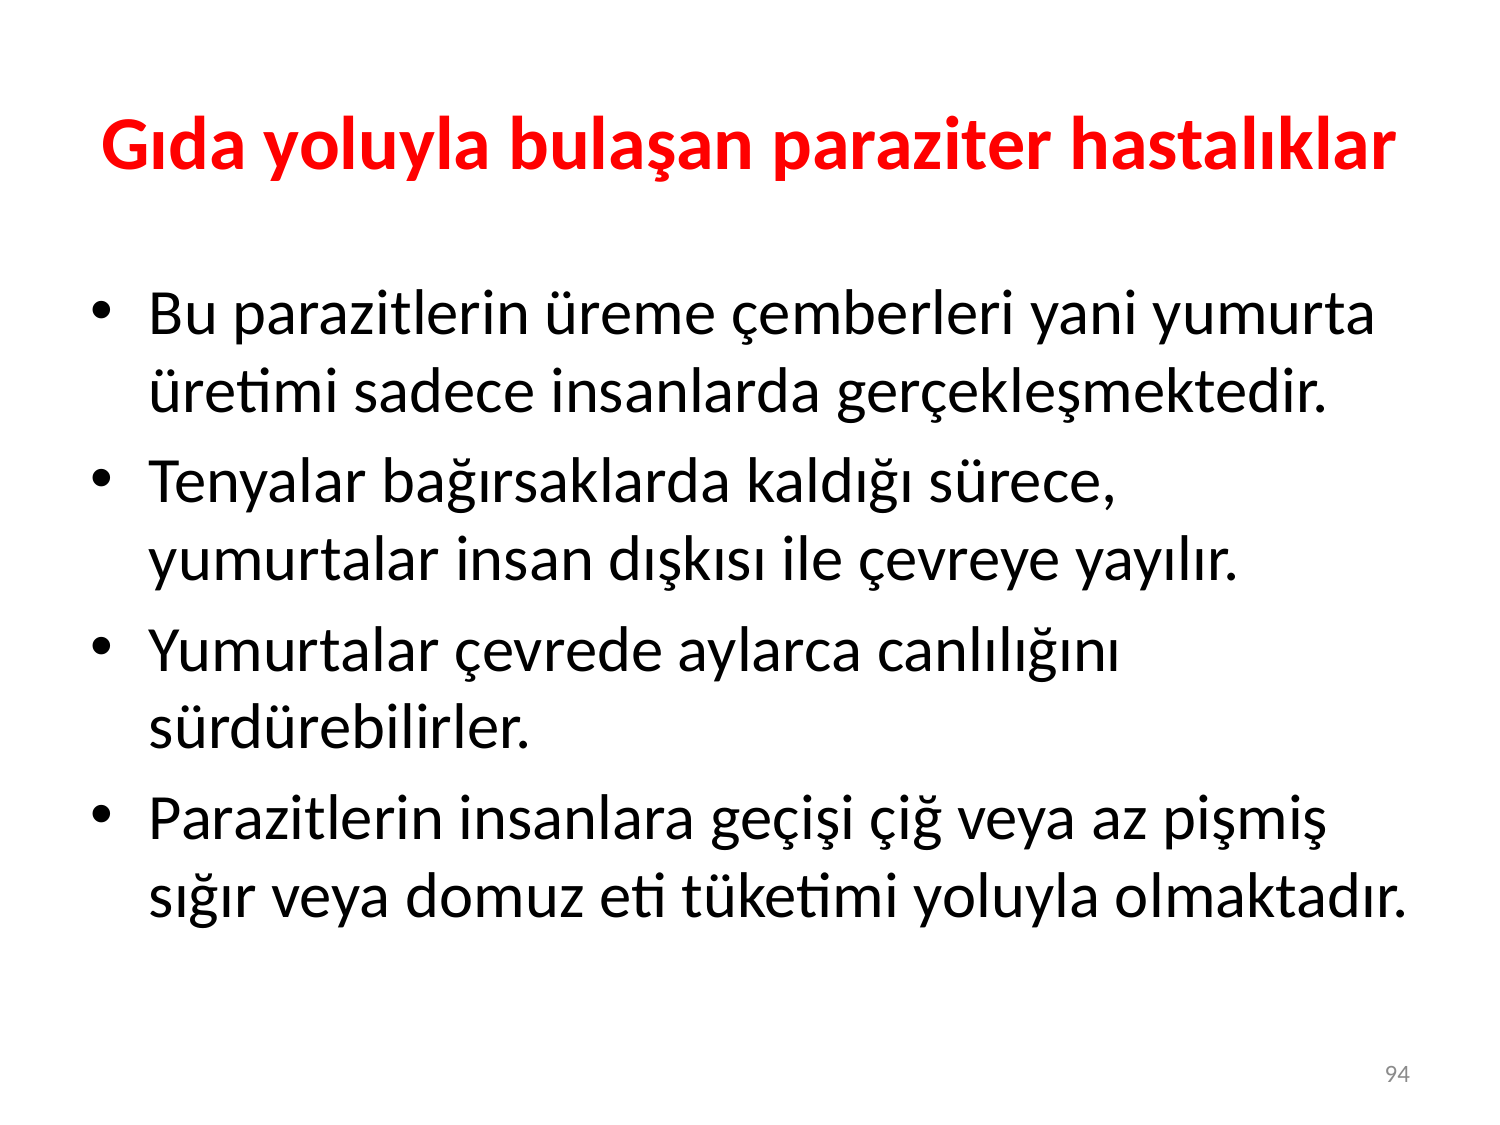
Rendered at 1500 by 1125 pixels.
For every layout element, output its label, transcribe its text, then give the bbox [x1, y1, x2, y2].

slide_number 94 [1074, 1042, 1425, 1103]
title Gıda yoluyla bulaşan paraziter hastalıklar [75, 45, 1425, 233]
list Bu parazitlerin üreme çemberleri yani yumurta üretimi sadece insanlarda gerçekleşmektedir. Tenyalar bağırsaklarda kaldığı sürece, yumurtalar insan dışkısı ile çevreye yayılır. Yumurtalar çevrede aylarca canlılığını sürdürebilirler. Parazitlerin insanlara geçişi çiğ veya az pişmiş sığır veya domuz eti tüketimi yoluyla olmaktadır. [75, 262, 1425, 1005]
